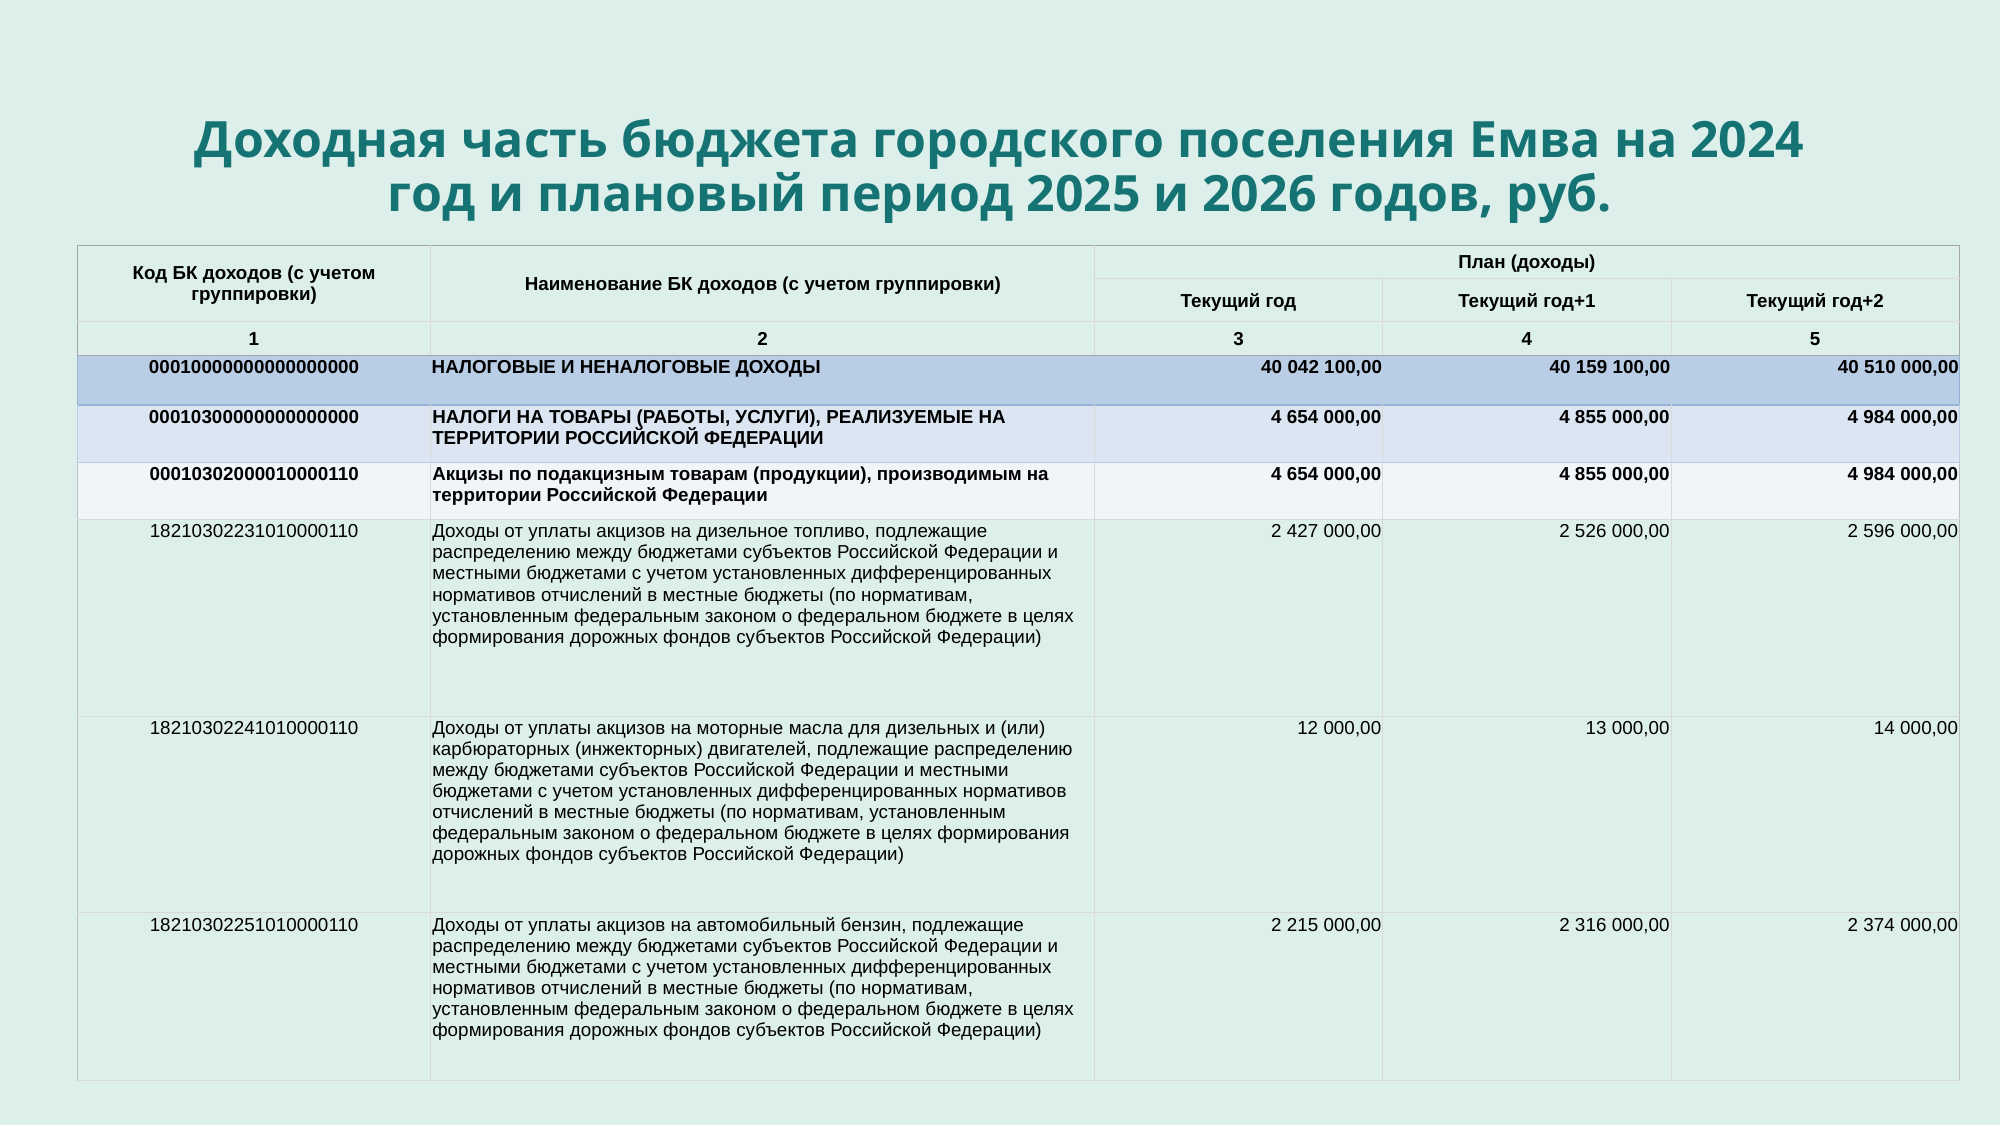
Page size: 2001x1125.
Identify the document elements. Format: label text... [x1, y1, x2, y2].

table_cell 13 000,00 [1383, 717, 1671, 912]
table_cell 12 000,00 [1095, 717, 1382, 912]
table_cell 2 316 000,00 [1383, 913, 1671, 1080]
table_cell Акцизы по подакцизным товарам (продукции), производимым на территории Российской Федерации [431, 463, 1094, 519]
table_cell 4 654 000,00 [1095, 463, 1382, 519]
table_cell 2 596 000,00 [1672, 520, 1959, 716]
table_cell 4 855 000,00 [1383, 406, 1671, 462]
table_header Код БК доходов (с учетом группировки) [78, 246, 430, 321]
table_header Наименование БК доходов (с учетом группировки) [431, 246, 1094, 321]
table_cell 2 [431, 322, 1094, 355]
table_cell 4 654 000,00 [1095, 406, 1382, 462]
table_cell 2 215 000,00 [1095, 913, 1382, 1080]
table_cell 40 510 000,00 [1671, 356, 1959, 404]
title Доходная часть бюджета городского поселения Емва на 2024 год и плановый период 2025 и 2026 годов, руб. [137, 59, 1863, 245]
table_cell Текущий год+1 [1383, 279, 1671, 321]
table_cell 00010302000010000110 [78, 463, 430, 519]
table_cell 40 159 100,00 [1383, 356, 1671, 404]
table_cell Текущий год [1095, 279, 1382, 321]
table_cell Текущий год+2 [1672, 279, 1959, 321]
table_cell 5 [1672, 322, 1959, 355]
table_cell 18210302231010000110 [78, 520, 430, 716]
table_cell 14 000,00 [1672, 717, 1959, 912]
table_cell Доходы от уплаты акцизов на автомобильный бензин, подлежащие распределению между бюджетами субъектов Российской Федерации и местными бюджетами с учетом установленных дифференцированных нормативов отчислений в местные бюджеты (по нормативам, установленным федеральным законом о федеральном бюджете в целях формирования дорожных фондов субъектов Российской Федерации) [431, 913, 1094, 1080]
table_cell 2 526 000,00 [1383, 520, 1671, 716]
table_cell НАЛОГИ НА ТОВАРЫ (РАБОТЫ, УСЛУГИ), РЕАЛИЗУЕМЫЕ НА ТЕРРИТОРИИ РОССИЙСКОЙ ФЕДЕРАЦИИ [431, 406, 1094, 462]
table_cell 40 042 100,00 [1094, 356, 1383, 404]
table_cell Доходы от уплаты акцизов на дизельное топливо, подлежащие распределению между бюджетами субъектов Российской Федерации и местными бюджетами с учетом установленных дифференцированных нормативов отчислений в местные бюджеты (по нормативам, установленным федеральным законом о федеральном бюджете в целях формирования дорожных фондов субъектов Российской Федерации) [431, 520, 1094, 716]
table_cell 2 374 000,00 [1672, 913, 1959, 1080]
table_cell 4 984 000,00 [1672, 406, 1959, 462]
table_cell НАЛОГОВЫЕ И НЕНАЛОГОВЫЕ ДОХОДЫ [431, 356, 1094, 404]
table_cell 00010300000000000000 [78, 406, 430, 462]
table_cell 4 [1383, 322, 1671, 355]
table_cell Доходы от уплаты акцизов на моторные масла для дизельных и (или) карбюраторных (инжекторных) двигателей, подлежащие распределению между бюджетами субъектов Российской Федерации и местными бюджетами с учетом установленных дифференцированных нормативов отчислений в местные бюджеты (по нормативам, установленным федеральным законом о федеральном бюджете в целях формирования дорожных фондов субъектов Российской Федерации) [431, 717, 1094, 912]
table_cell 00010000000000000000 [78, 356, 431, 404]
table_cell 18210302241010000110 [78, 717, 430, 912]
table_cell 18210302251010000110 [78, 913, 430, 1080]
table_header План (доходы) [1095, 246, 1959, 278]
table_cell 4 855 000,00 [1383, 463, 1671, 519]
table_cell 4 984 000,00 [1672, 463, 1959, 519]
table_cell 2 427 000,00 [1095, 520, 1382, 716]
table_cell 1 [78, 322, 430, 355]
table_cell 3 [1095, 322, 1382, 355]
